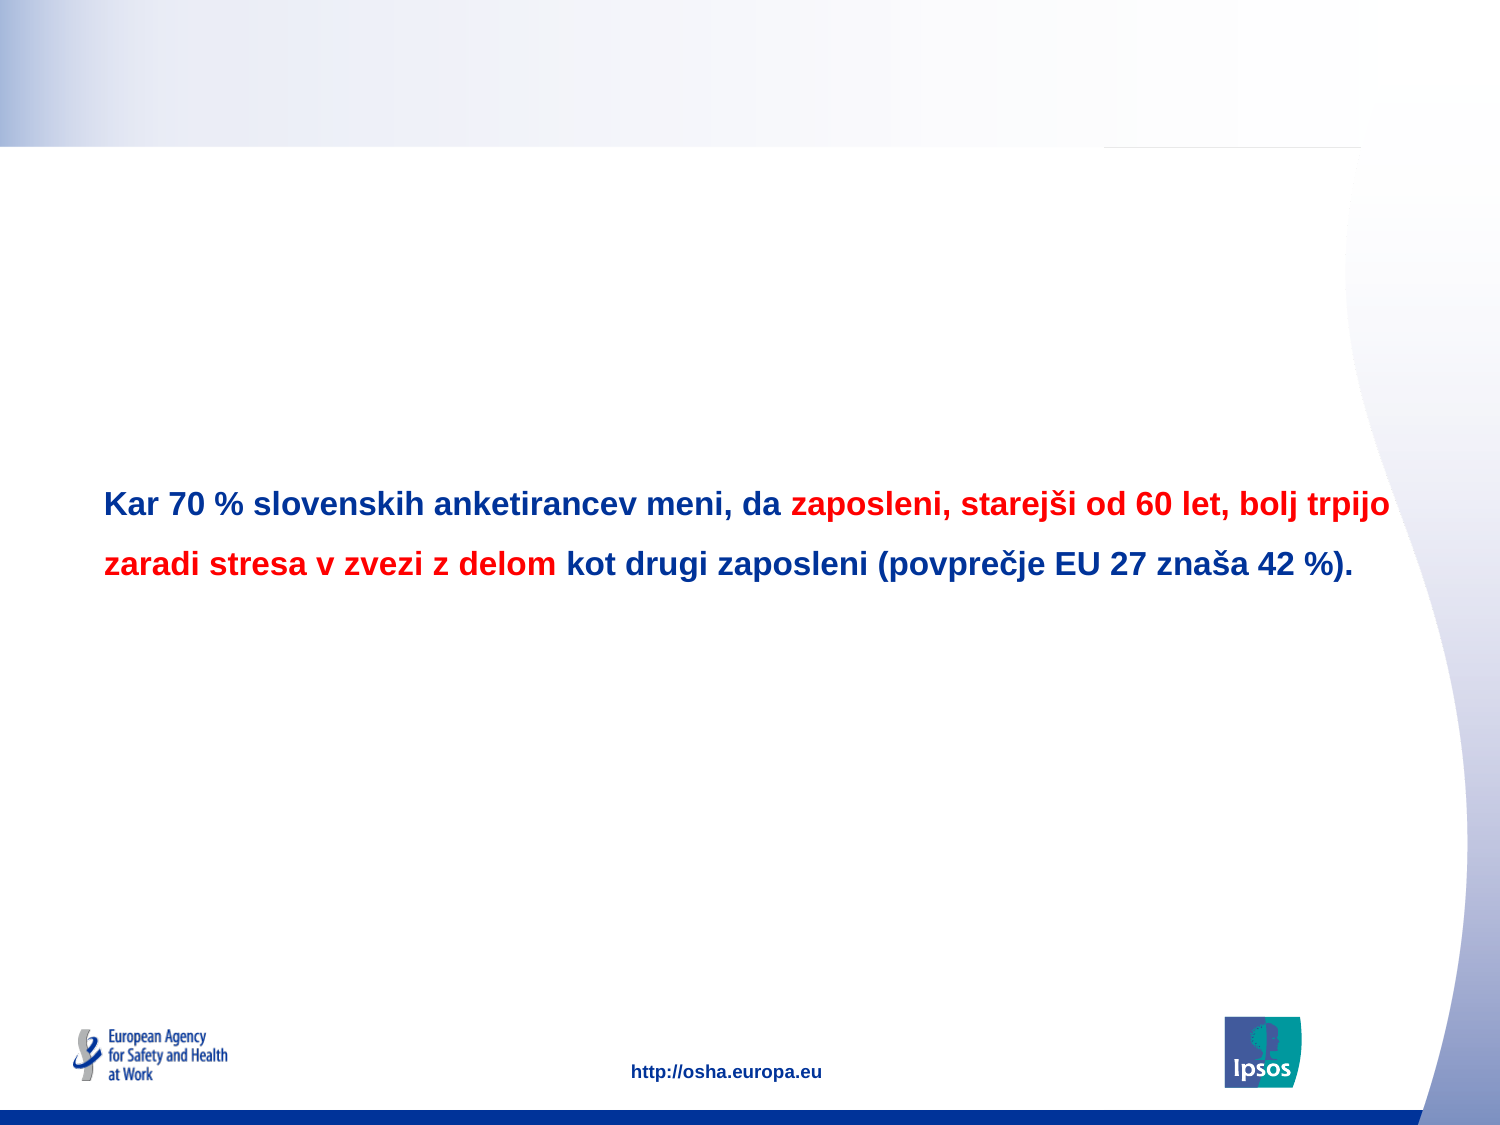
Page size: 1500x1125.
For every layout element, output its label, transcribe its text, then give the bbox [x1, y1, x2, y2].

picture [0, 0, 1500, 1125]
text_box Kar 70 % slovenskih anketirancev meni, da zaposleni, starejši od 60 let, bolj trpijo zaradi stresa v zvezi z delom kot drugi zaposleni (povprečje EU 27 znaša 42 %). [88, 184, 1429, 837]
